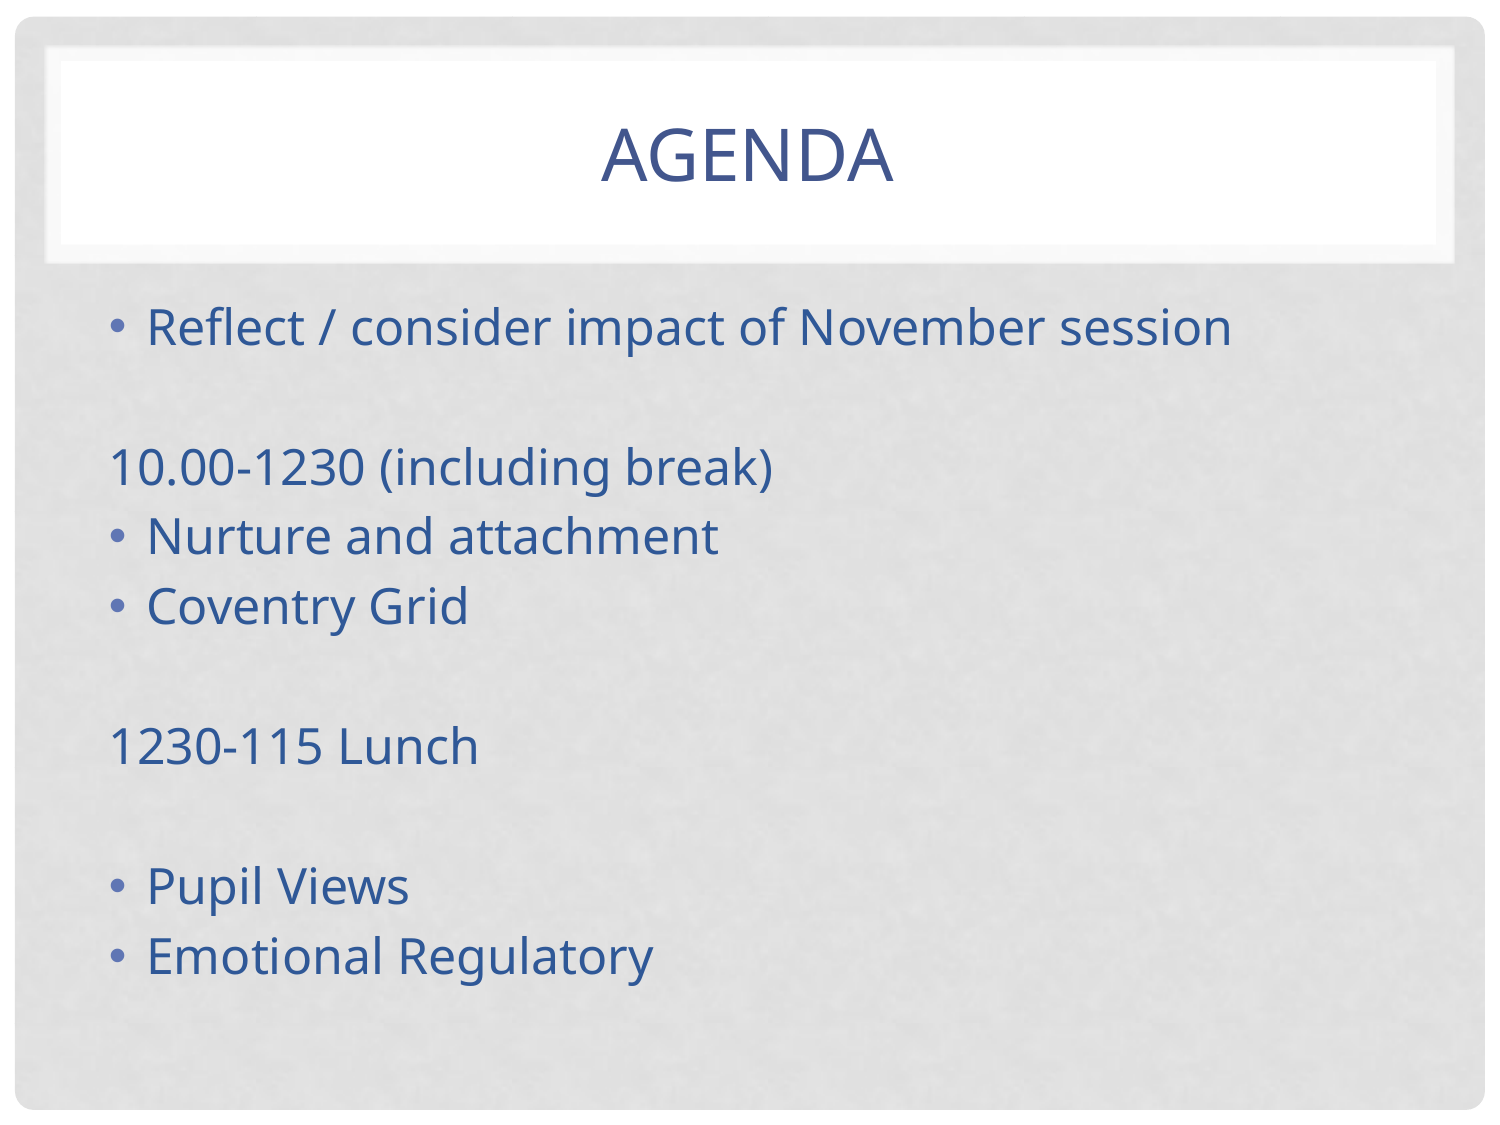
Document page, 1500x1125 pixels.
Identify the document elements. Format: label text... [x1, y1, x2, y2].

title AGENDA [69, 66, 1425, 238]
list Reflect / consider impact of November session 10.00-1230 (including break) Nurture and attachment Coventry Grid 1230-115 Lunch Pupil Views Emotional Regulatory [75, 287, 1425, 1005]
